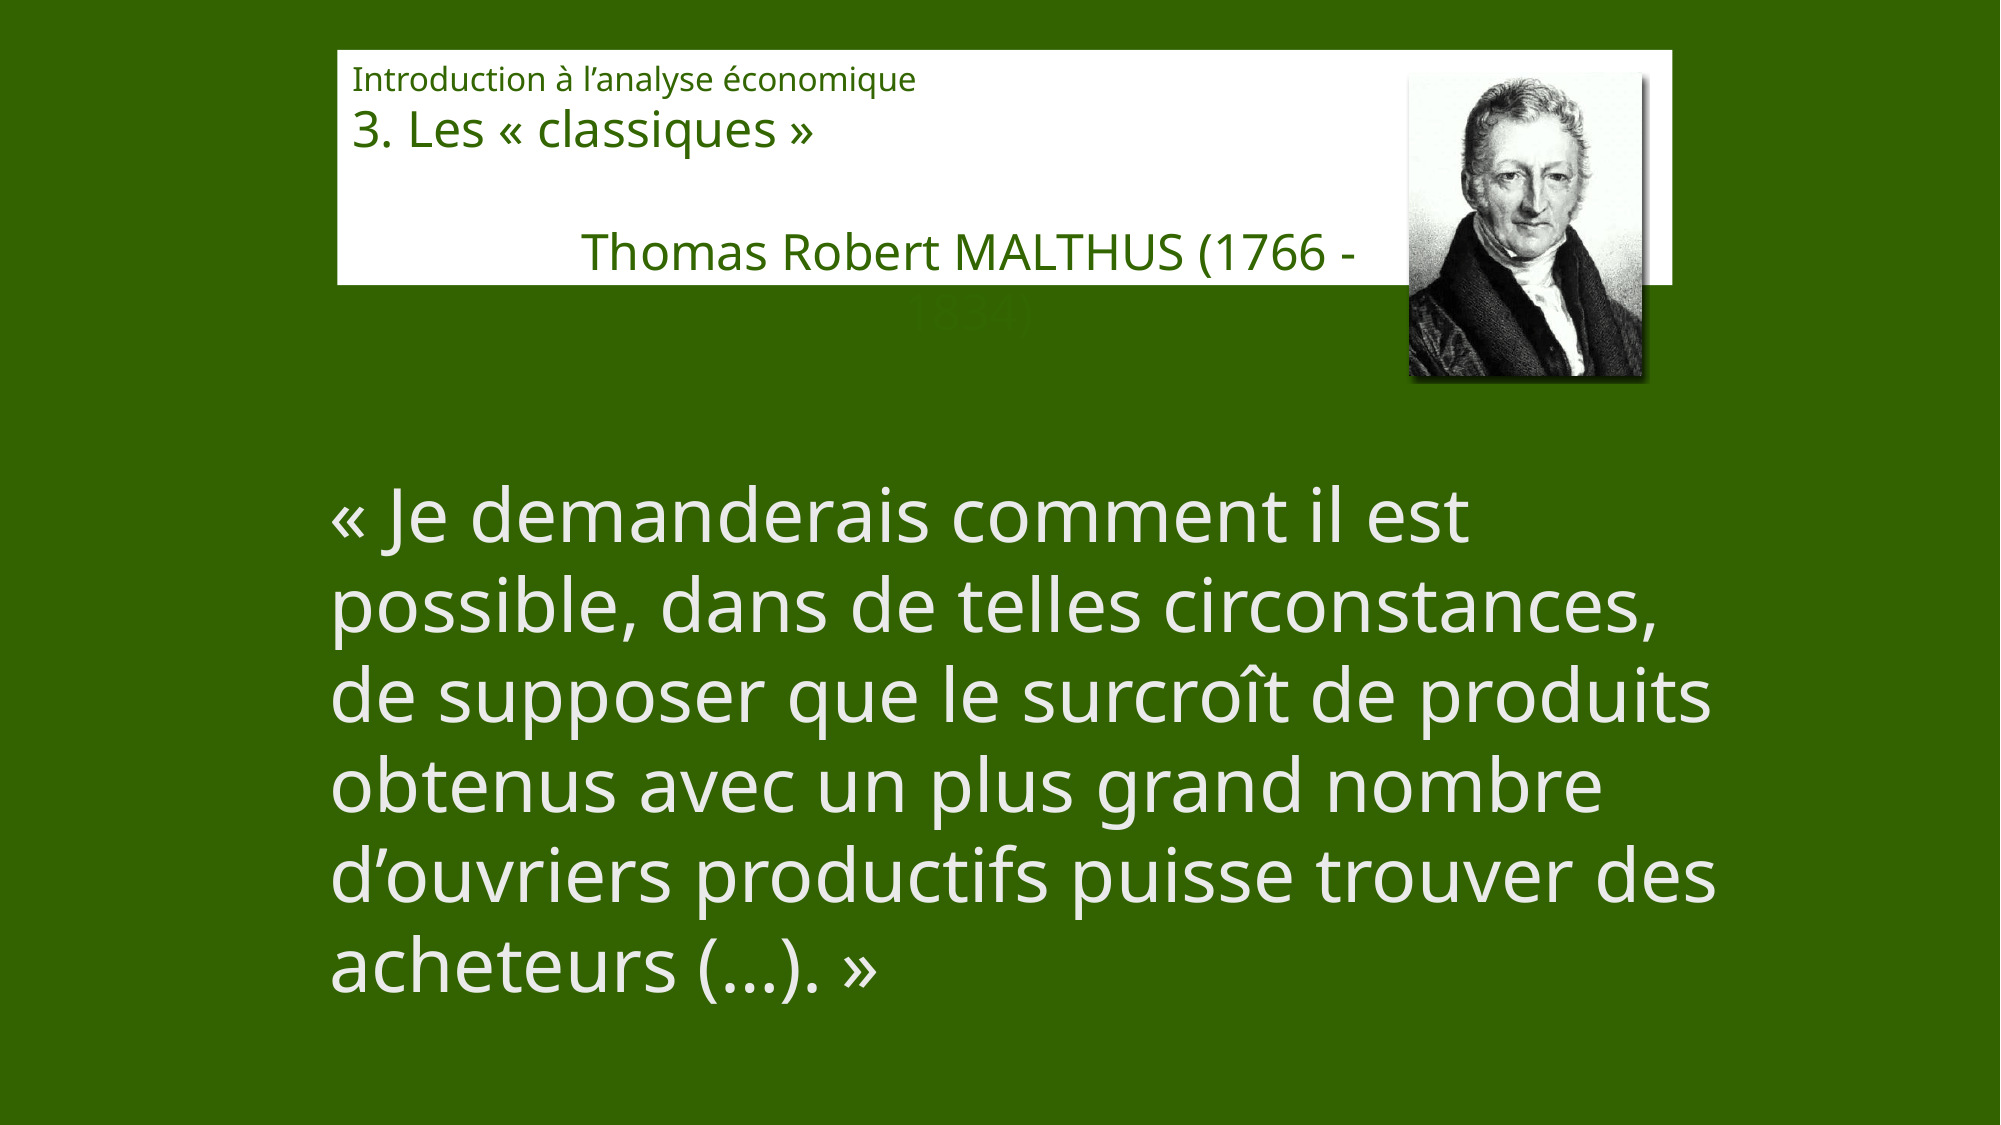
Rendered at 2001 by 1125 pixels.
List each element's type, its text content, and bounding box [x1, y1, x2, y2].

text_box Thomas Robert MALTHUS (1766 - 1834) [512, 212, 1394, 348]
picture [1399, 62, 1650, 385]
text_box Introduction à l’analyse économique 3. Les « classiques » [337, 49, 1673, 286]
text_box « Je demanderais comment il est possible, dans de telles circonstances, de supposer que le surcroît de produits obtenus avec un plus grand nombre d’ouvriers productifs puisse trouver des acheteurs (…). » [314, 459, 1782, 1015]
